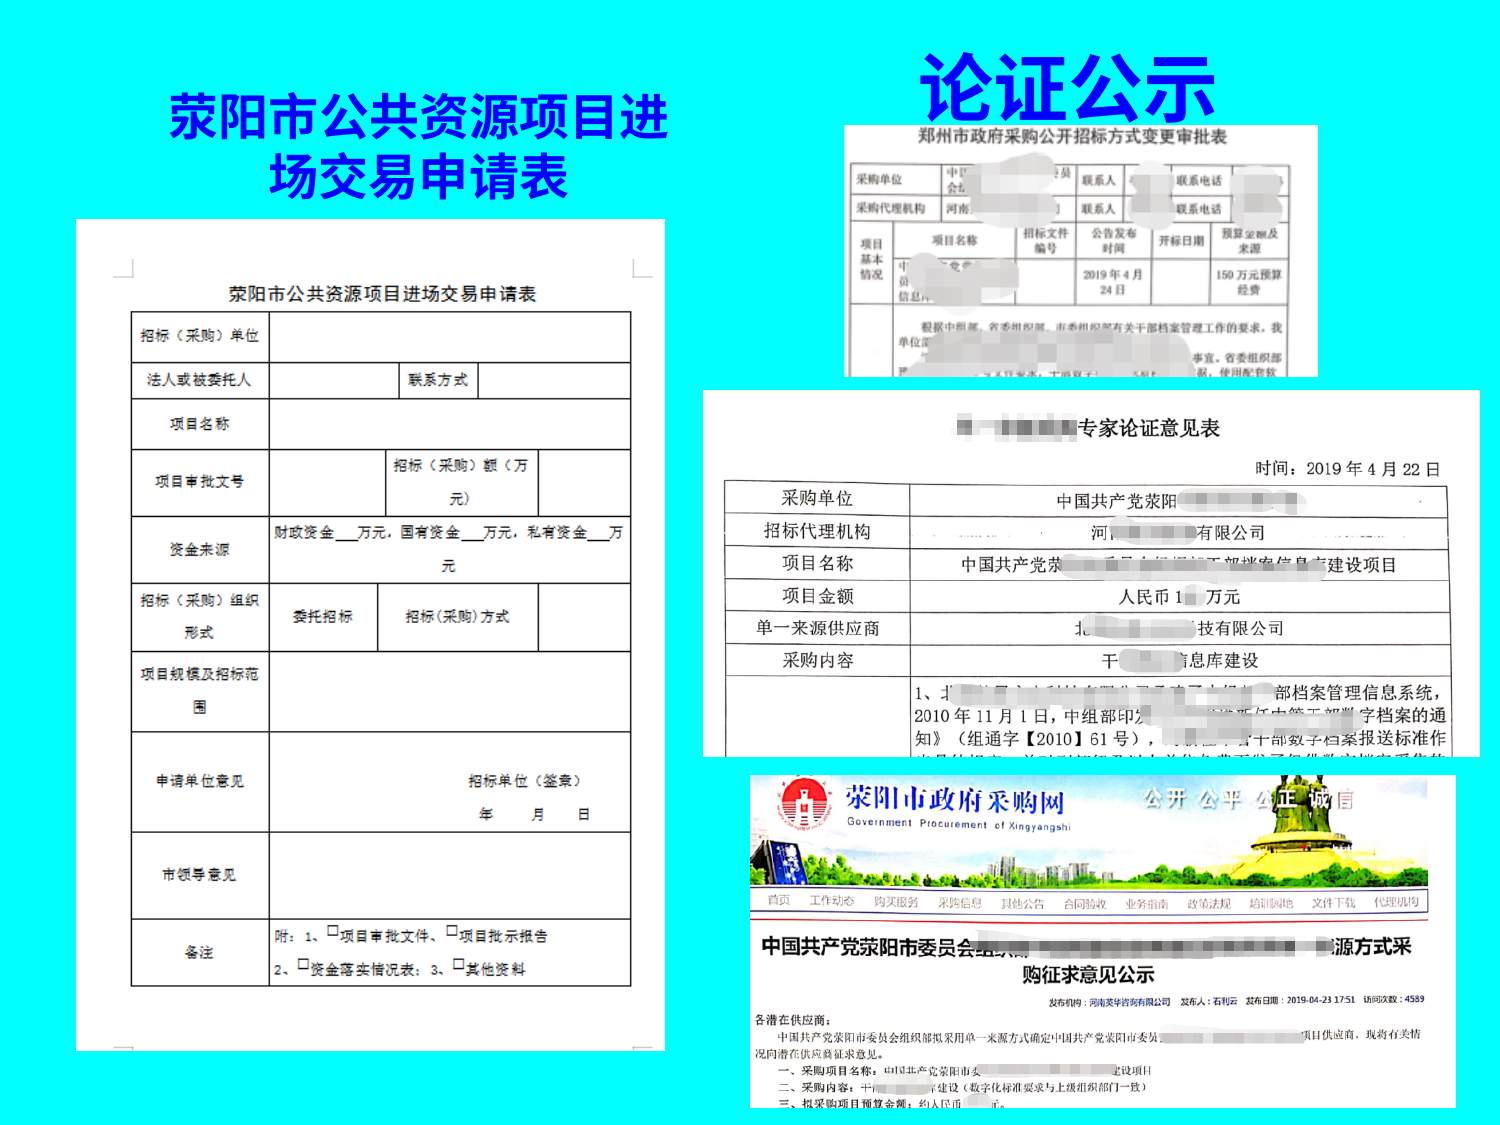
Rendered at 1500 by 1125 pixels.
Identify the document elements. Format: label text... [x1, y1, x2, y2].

picture [749, 775, 1468, 1108]
picture [844, 125, 1318, 377]
text_box 荥阳市公共资源项目进场交易申请表 [135, 66, 703, 224]
picture [76, 219, 665, 1051]
text_box 论证公示 [785, 7, 1352, 165]
picture [703, 390, 1480, 757]
